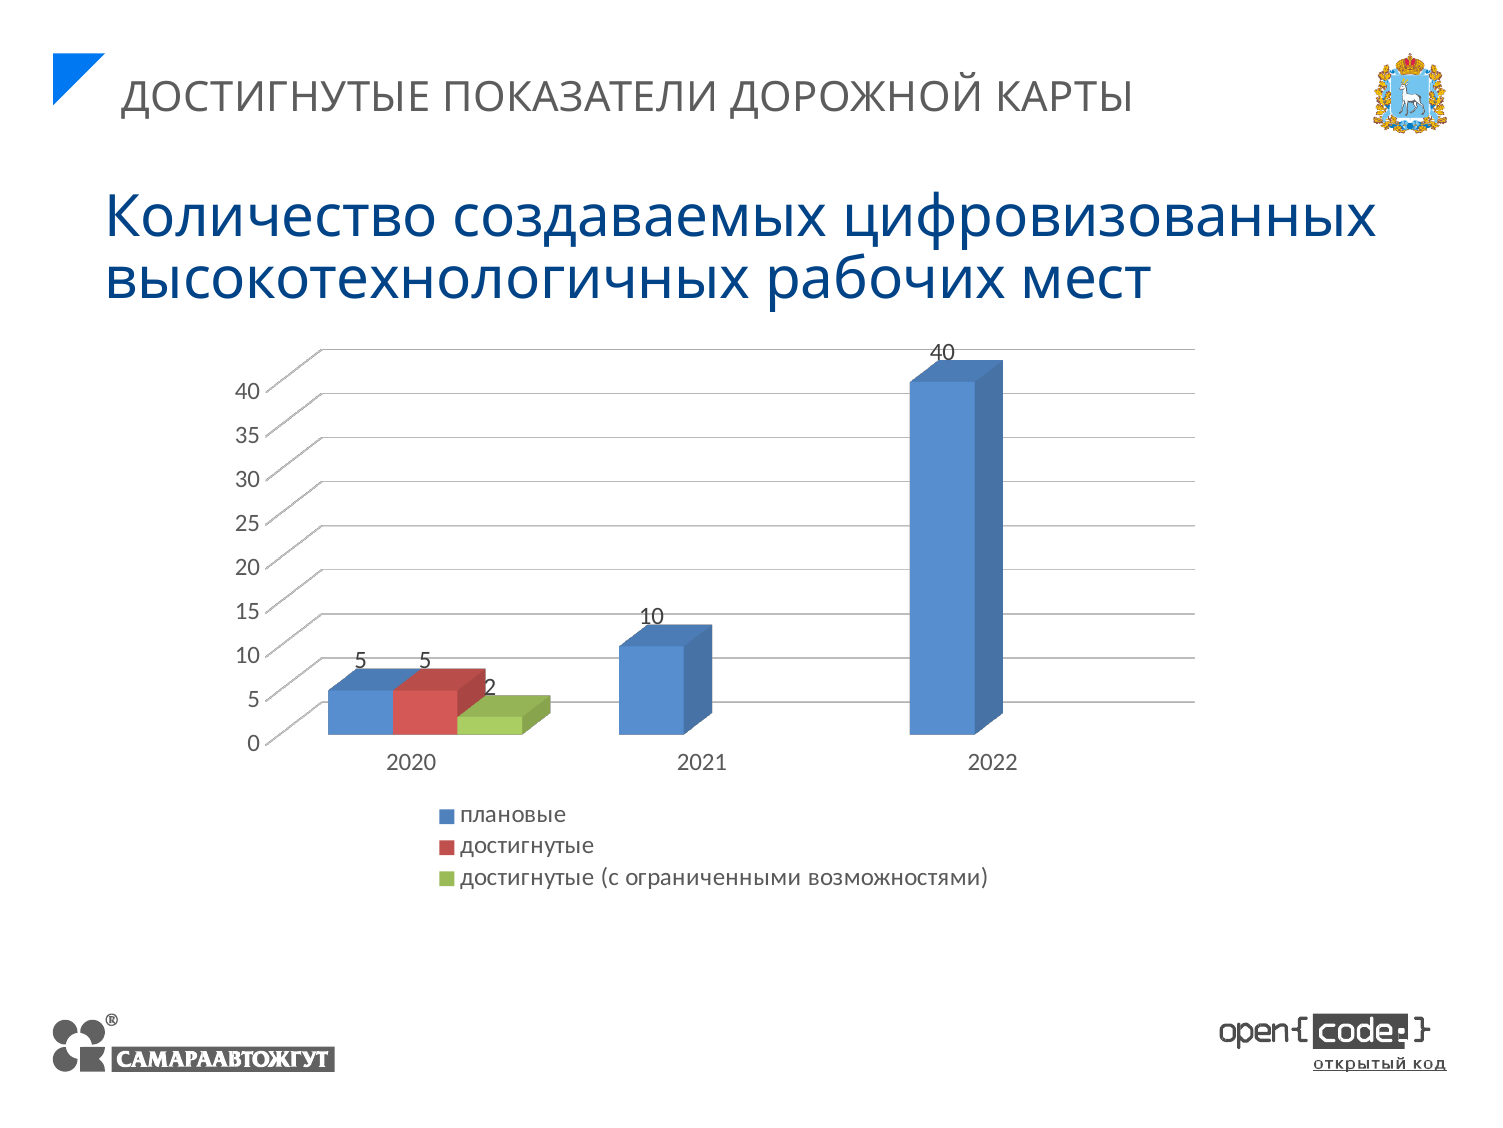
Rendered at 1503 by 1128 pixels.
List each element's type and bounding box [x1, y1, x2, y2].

text_box [1219, 1023, 1236, 1043]
text_box [1312, 1013, 1408, 1049]
text_box [1373, 53, 1447, 134]
text_box [105, 1013, 118, 1027]
text_box [118, 71, 1136, 118]
text_box [53, 53, 106, 106]
text_box [1291, 1016, 1308, 1043]
text_box [1325, 1060, 1334, 1069]
text_box [1382, 1060, 1393, 1069]
text_box [1396, 1057, 1405, 1069]
text_box [1313, 1059, 1447, 1072]
text_box [111, 1046, 335, 1072]
text_box [52, 1047, 78, 1072]
text_box [1237, 1022, 1271, 1049]
text_box [80, 1046, 105, 1072]
text_box [80, 1019, 105, 1045]
text_box [1414, 1016, 1431, 1043]
text_box [1371, 1060, 1380, 1069]
text_box [52, 1019, 78, 1045]
text_box [1272, 1023, 1289, 1043]
chart [203, 338, 1227, 898]
text_box [1413, 1060, 1422, 1069]
text_box [1335, 1060, 1344, 1069]
text_box [1358, 1060, 1369, 1069]
text_box [102, 182, 1428, 376]
